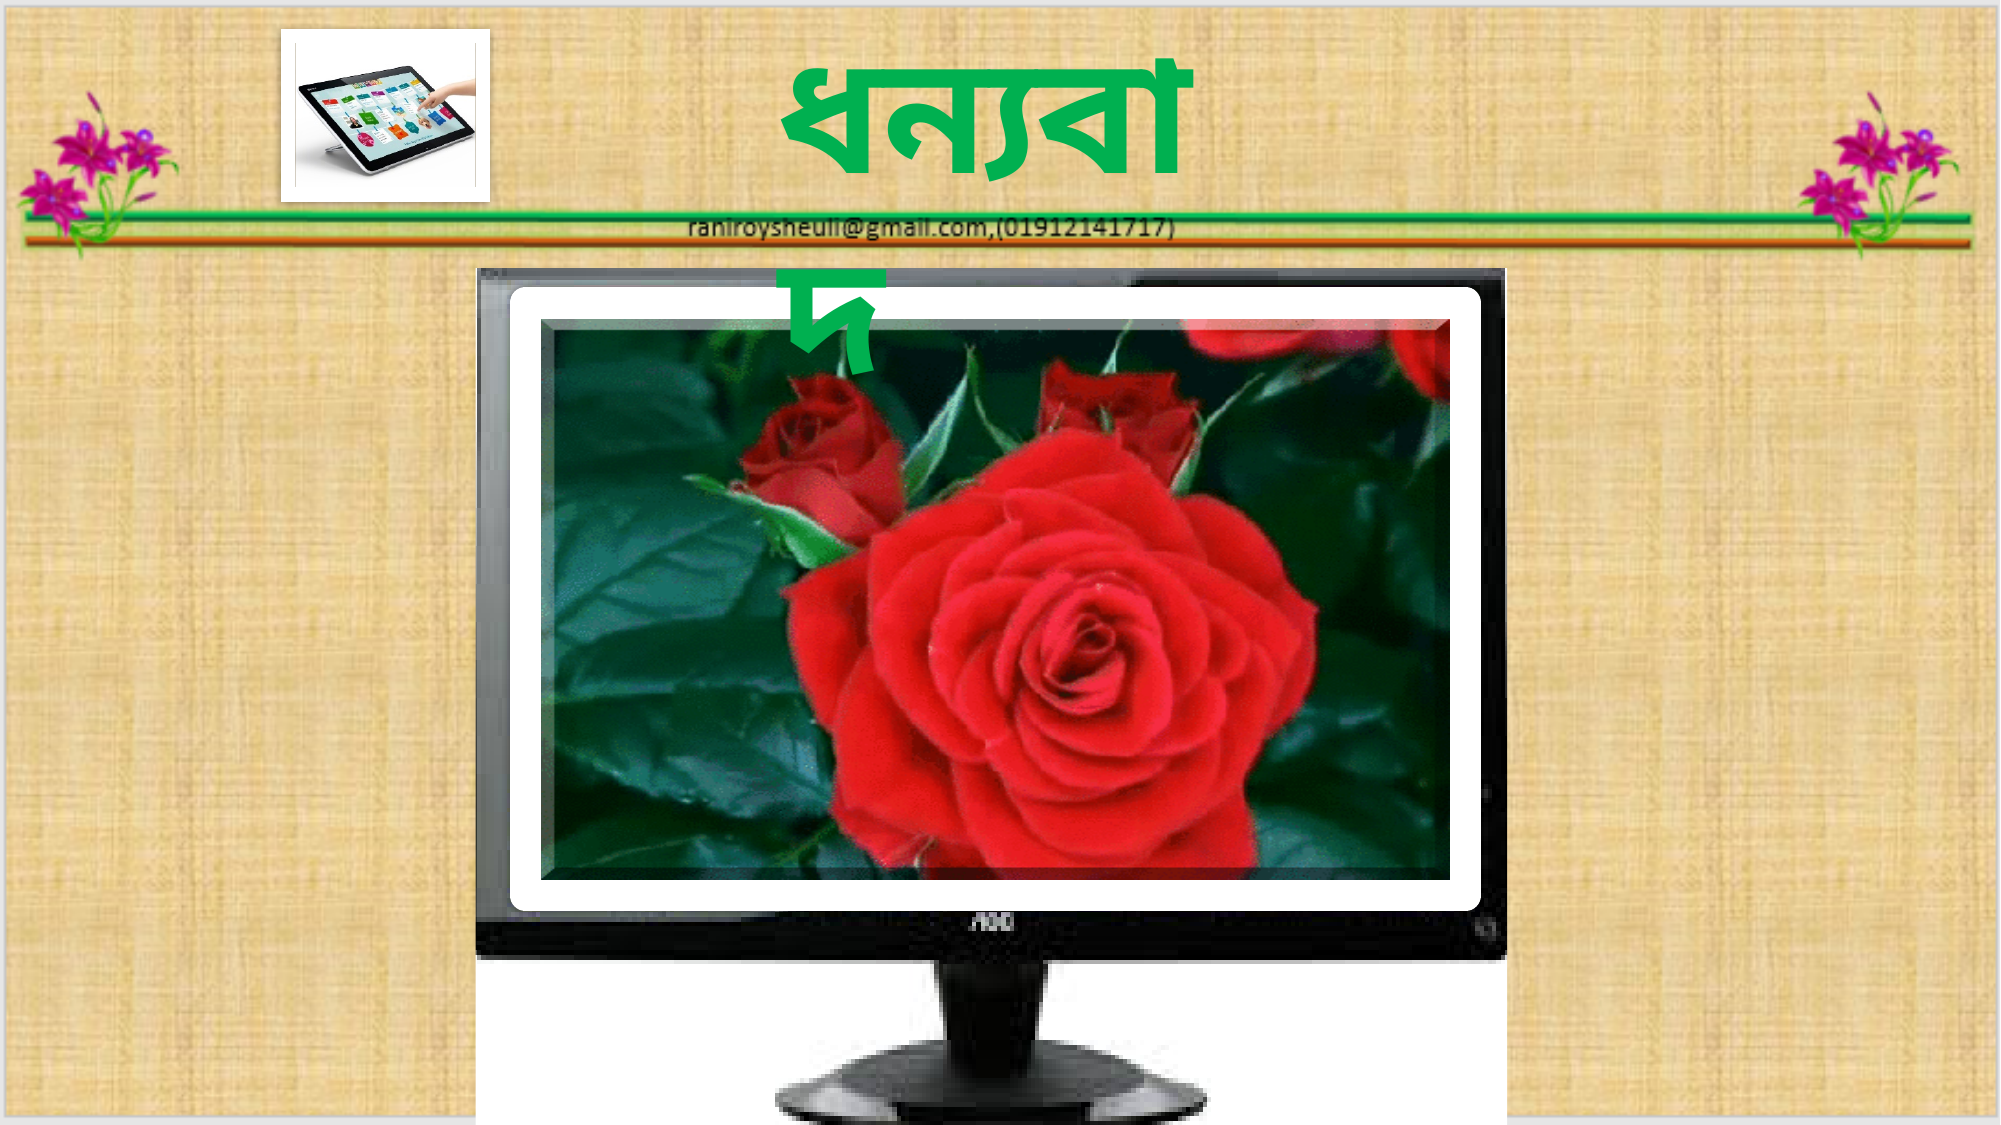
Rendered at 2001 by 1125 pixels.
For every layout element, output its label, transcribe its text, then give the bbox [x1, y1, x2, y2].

picture [0, 0, 2001, 1125]
text_box ধন্যবাদ [764, 0, 1219, 268]
